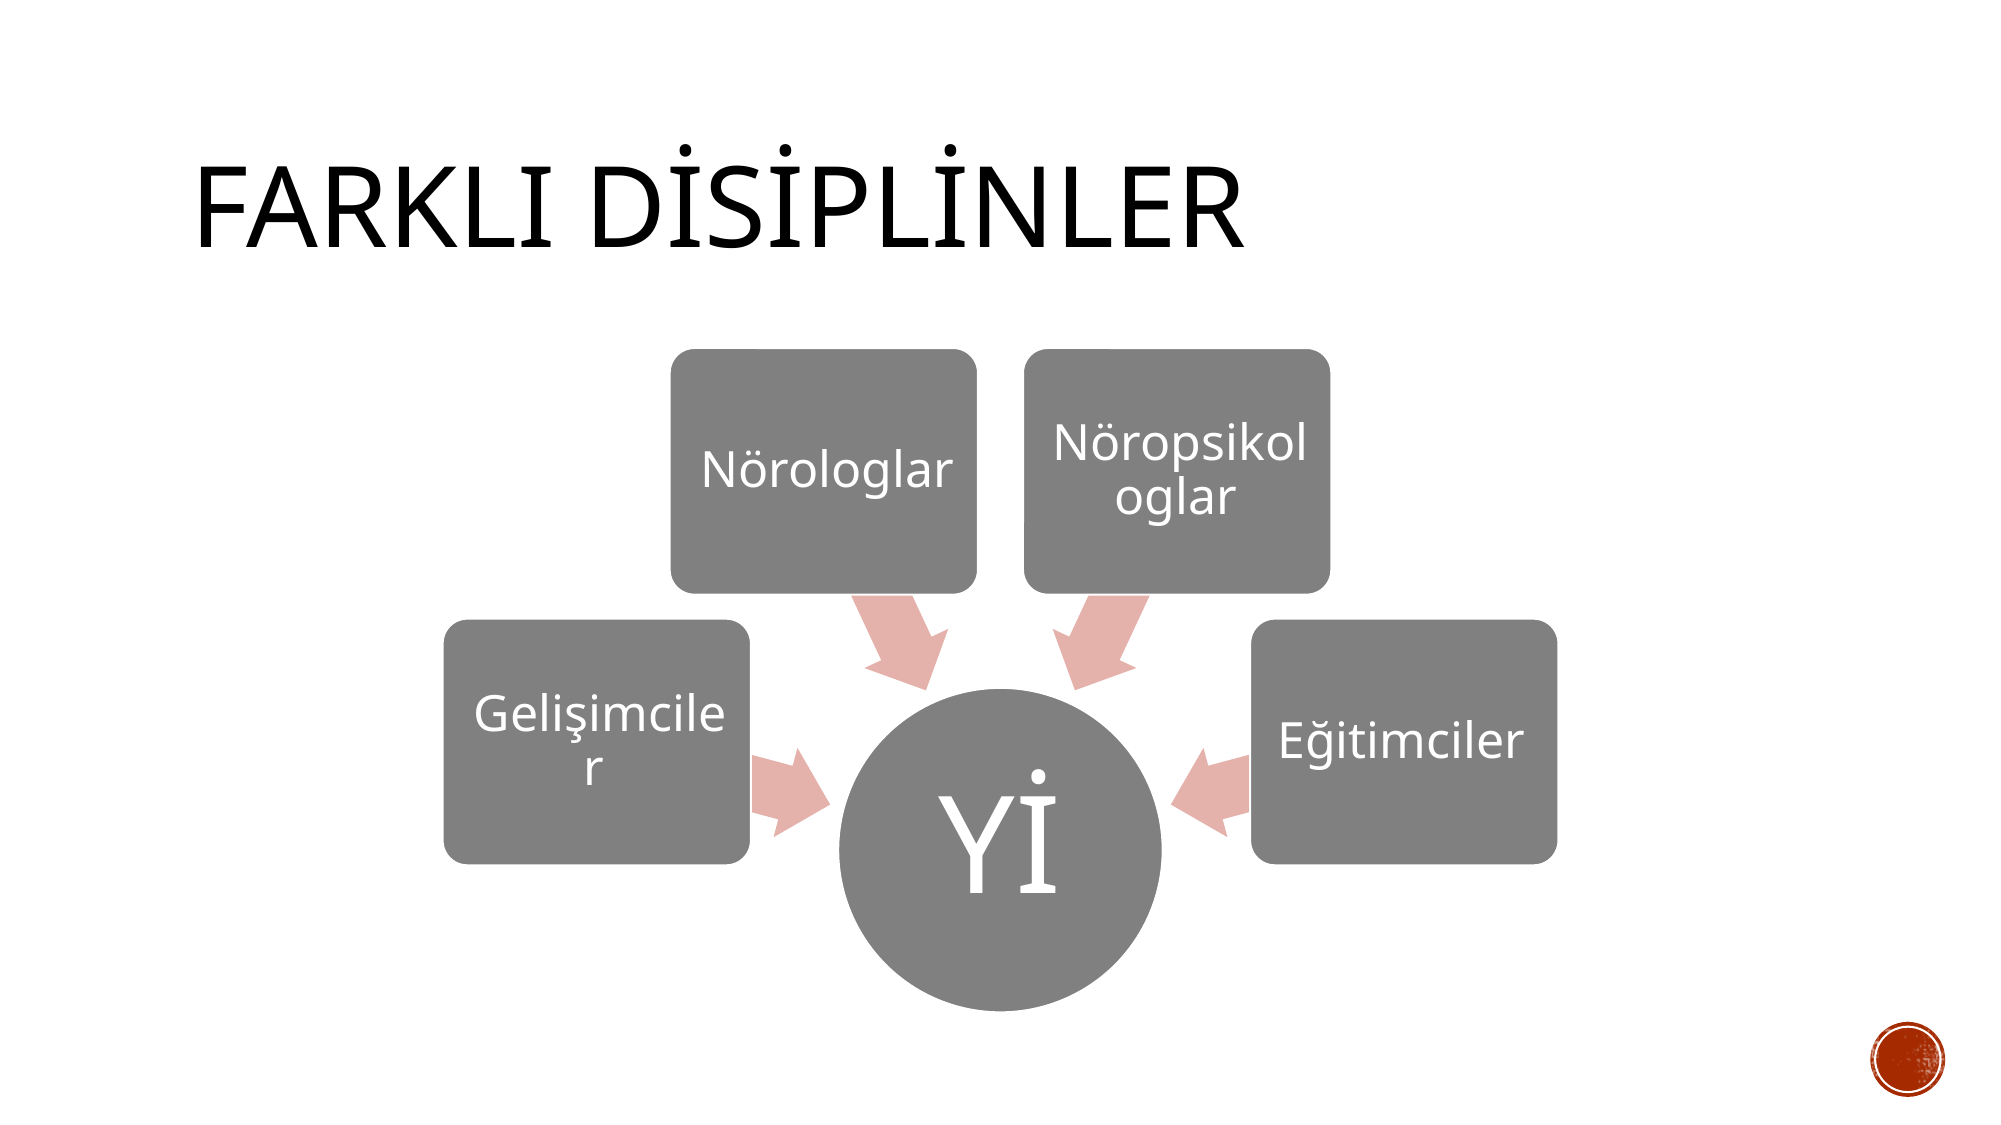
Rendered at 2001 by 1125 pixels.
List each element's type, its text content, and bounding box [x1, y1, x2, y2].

title Farklı disiplinler [175, 79, 1826, 344]
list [176, 354, 1826, 1011]
